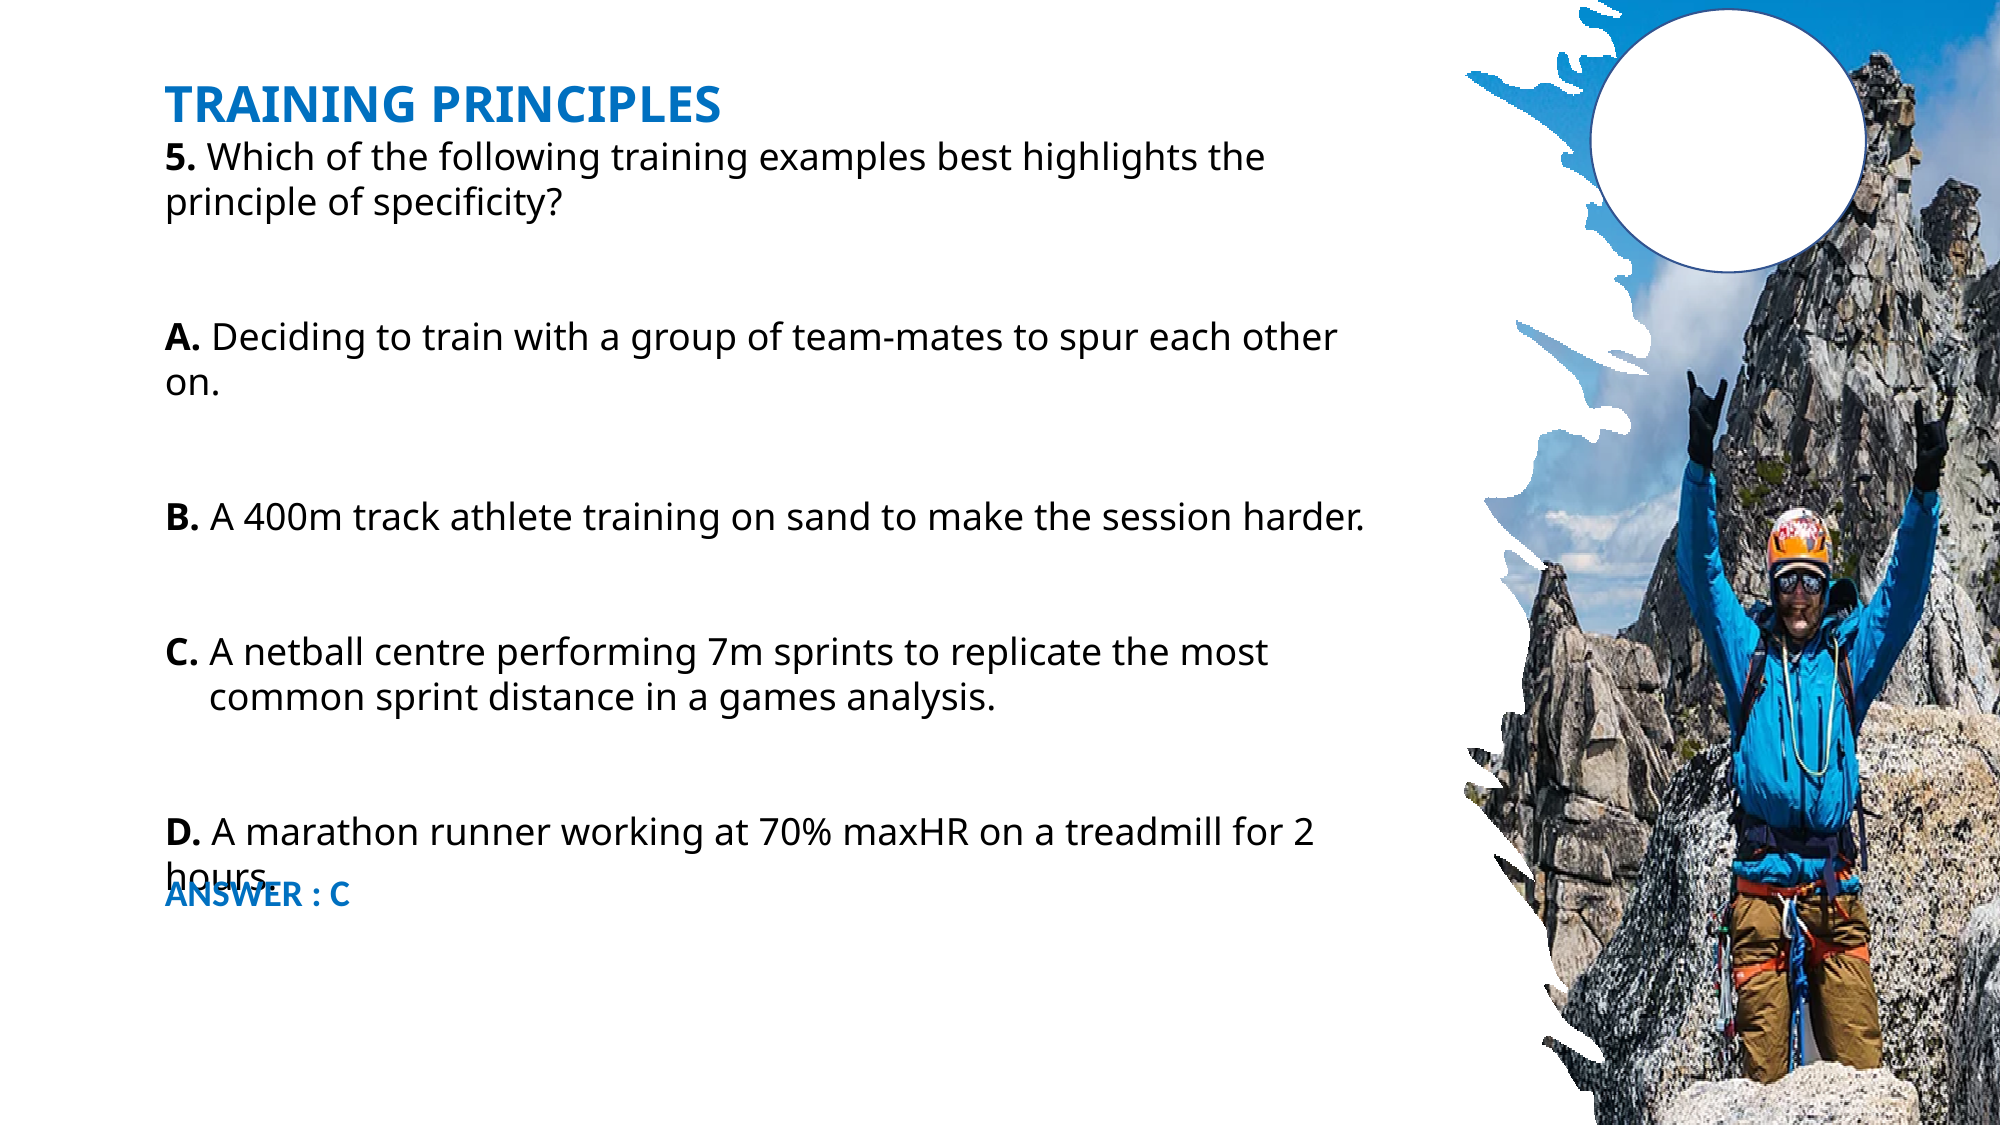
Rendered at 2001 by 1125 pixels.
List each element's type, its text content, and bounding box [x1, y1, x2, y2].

text_box TRAINING PRINCIPLES 5. Which of the following training examples best highlights the principle of specificity? A. Deciding to train with a group of team-mates to spur each other on. B. A 400m track athlete training on sand to make the session harder. C. A netball centre performing 7m sprints to replicate the most common sprint distance in a games analysis. D. A marathon runner working at 70% maxHR on a treadmill for 2 hours. [150, 65, 1401, 951]
text_box ANSWER : C [149, 861, 567, 921]
picture [1456, 0, 2000, 1125]
